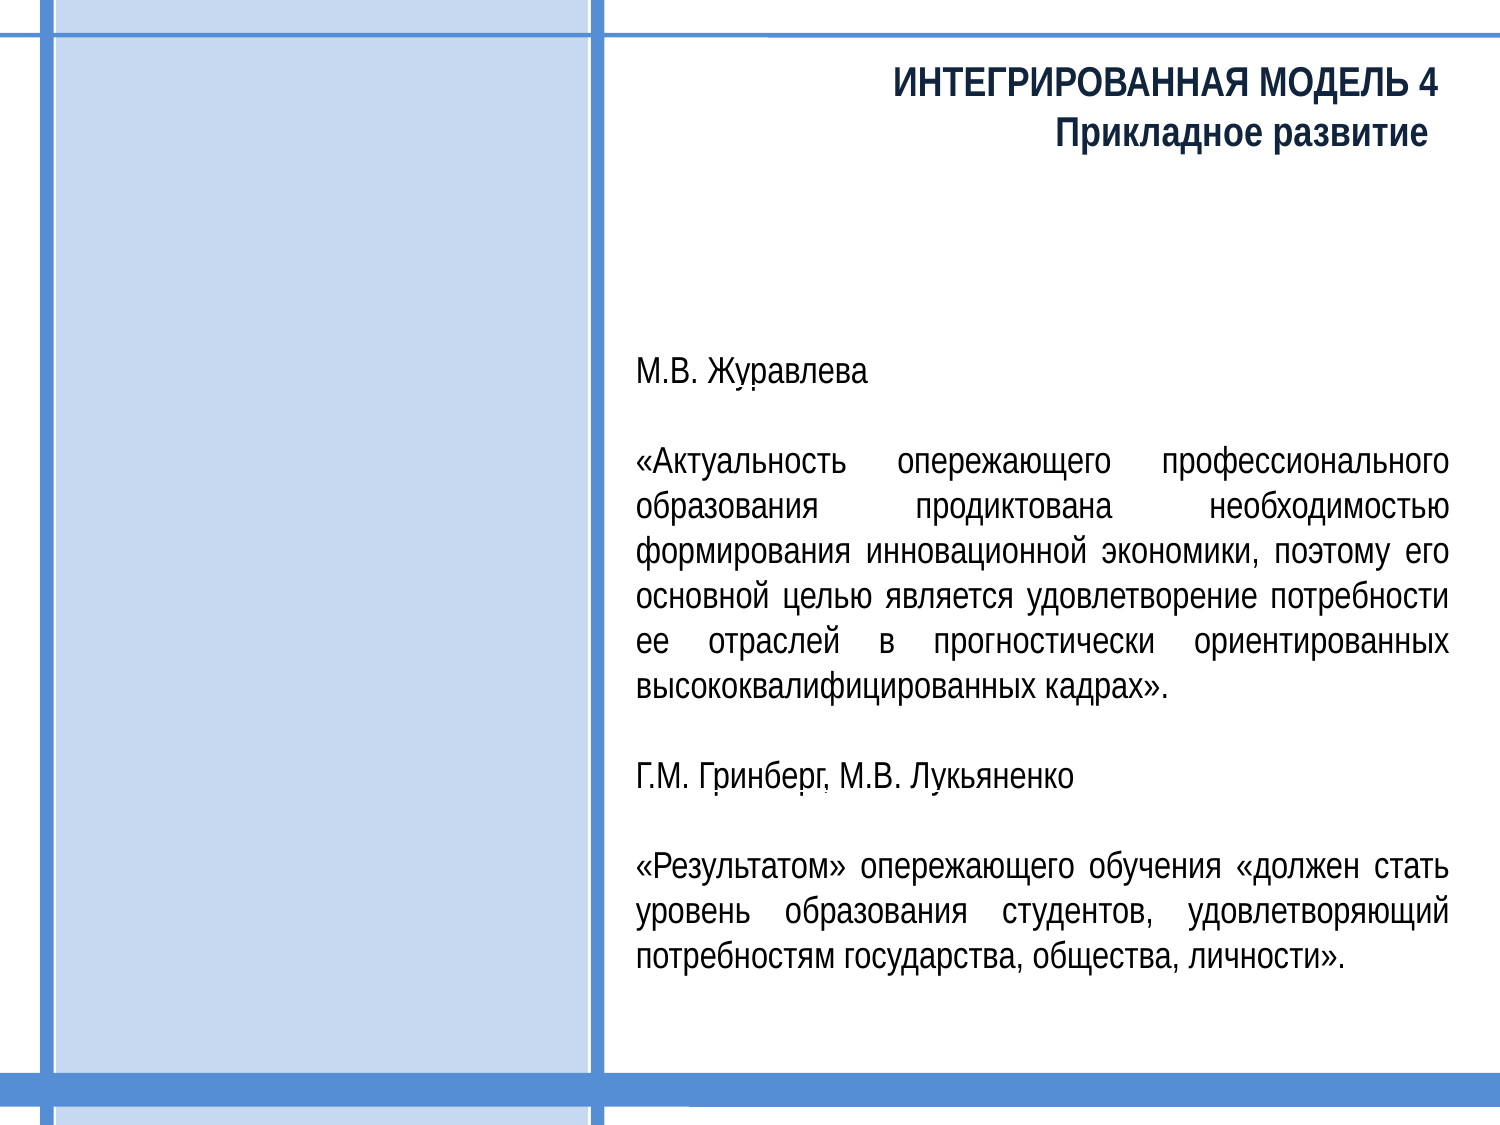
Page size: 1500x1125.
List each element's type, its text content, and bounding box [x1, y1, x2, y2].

text_box М.В. Журавлева «Актуальность опережающего профессионального образования продиктована необходимостью формирования инновационной экономики, поэтому его основной целью является удовлетворение потребности ее отраслей в прогностически ориентированных высококвалифицированных кадрах». Г.М. Гринберг, М.В. Лукьяненко «Результатом» опережающего обучения «должен стать уровень образования студентов, удовлетворяющий потребностям государства, общества, личности». [621, 340, 1465, 981]
text_box [56, 1091, 588, 1125]
text_box ИНТЕГРИРОВАННАЯ МОДЕЛЬ 4 Прикладное развитие [0, 46, 1453, 175]
text_box [56, 36, 588, 46]
text_box [56, 0, 588, 34]
text_box [56, 175, 588, 1089]
